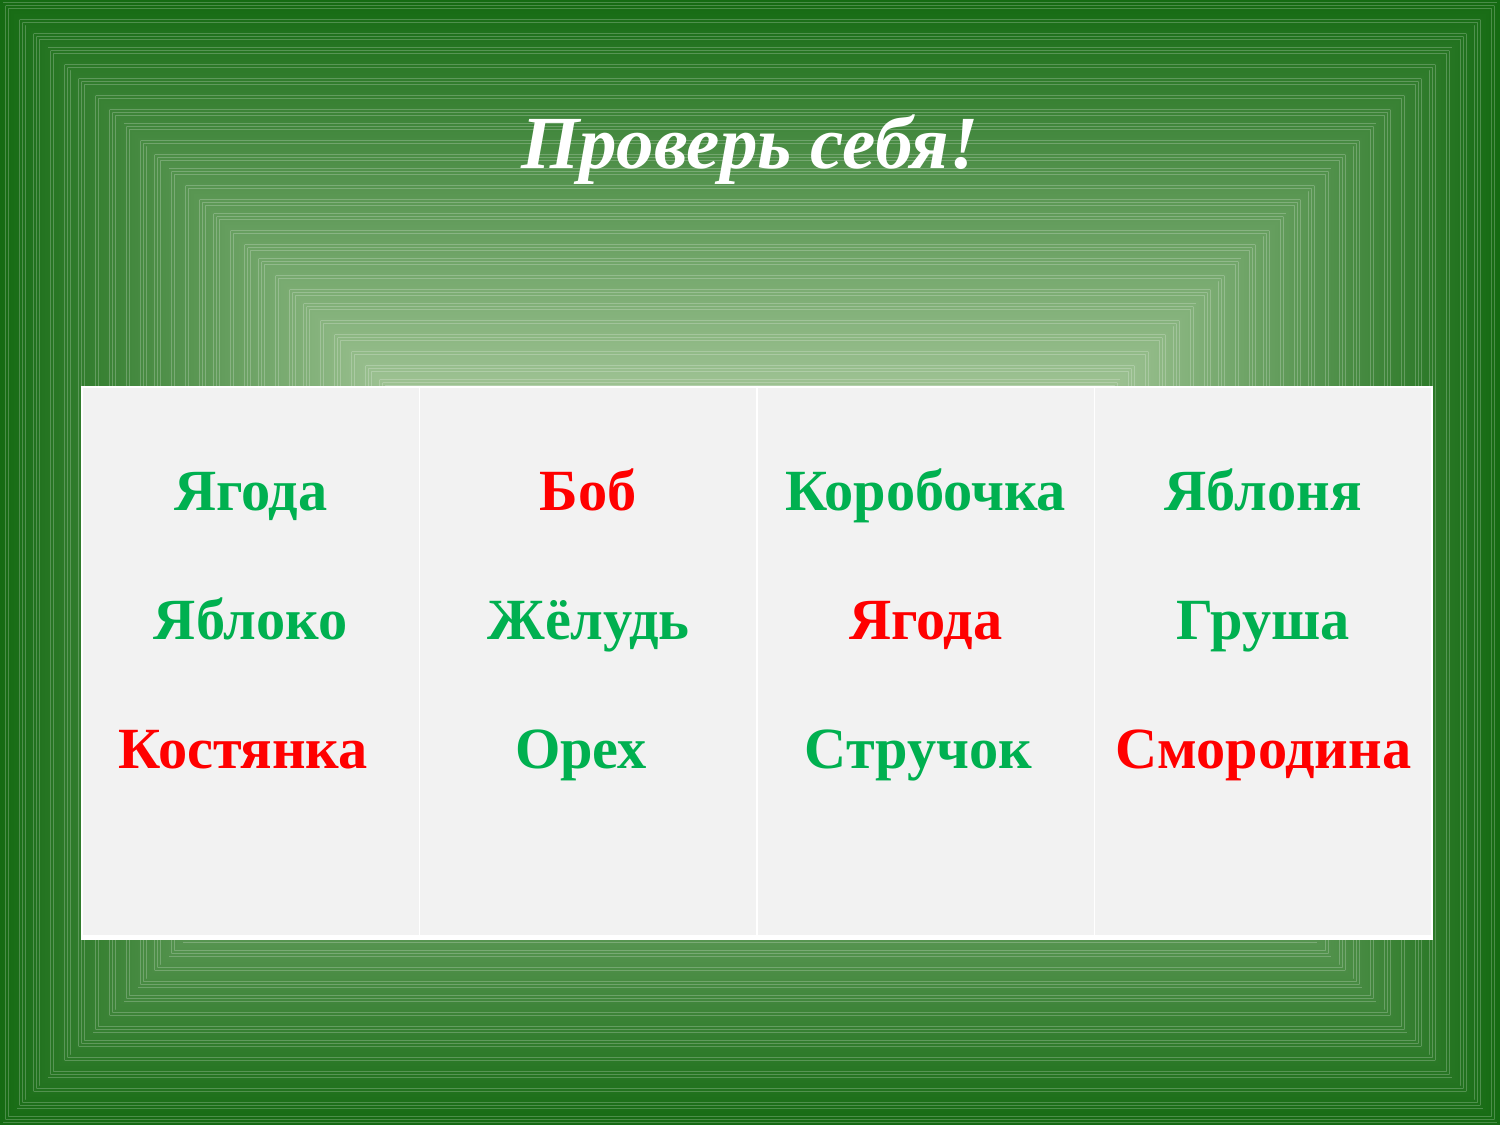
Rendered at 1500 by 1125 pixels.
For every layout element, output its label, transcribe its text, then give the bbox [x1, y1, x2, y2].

table_header Ягода Яблоко Костянка [83, 388, 419, 935]
table_header Коробочка Ягода Стручок [758, 388, 1094, 935]
title Проверь себя! [74, 44, 1426, 233]
table_header Яблоня Груша Смородина [1095, 388, 1431, 935]
table_header Боб Жёлудь Орех [420, 388, 756, 935]
